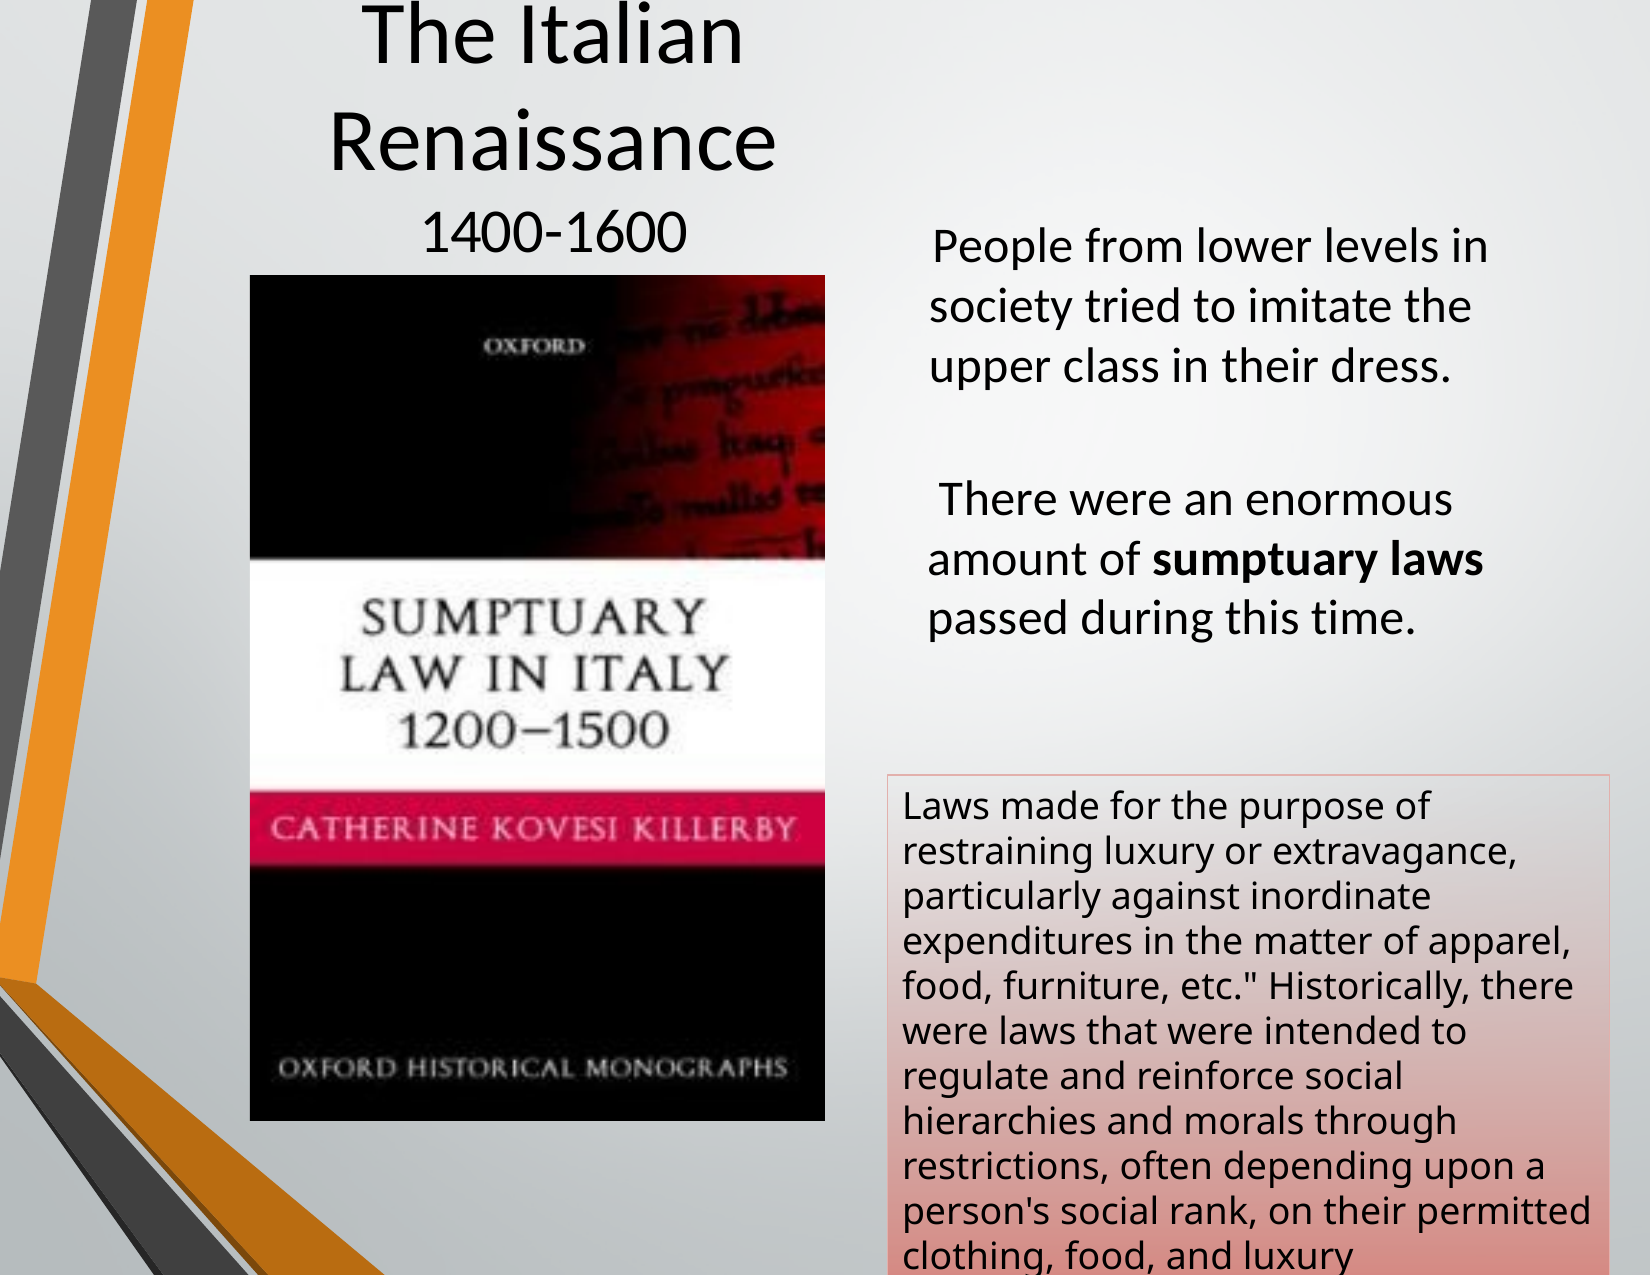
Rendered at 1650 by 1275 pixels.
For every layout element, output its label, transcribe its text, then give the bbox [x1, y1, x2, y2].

title The Italian Renaissance 1400-1600 [75, 0, 975, 228]
text_box [249, 275, 825, 1121]
text_box Laws made for the purpose of restraining luxury or extravagance, particularly against inordinate expenditures in the matter of apparel, food, furniture, etc." Historically, there were laws that were intended to regulate and reinforce social hierarchies and morals through restrictions, often depending upon a person's social rank, on their permitted clothing, food, and luxury expenditures. [887, 774, 1610, 1275]
text_box People from lower levels in society tried to imitate the upper class in their dress. There were an enormous amount of sumptuary laws passed during this time. [924, 212, 1610, 774]
